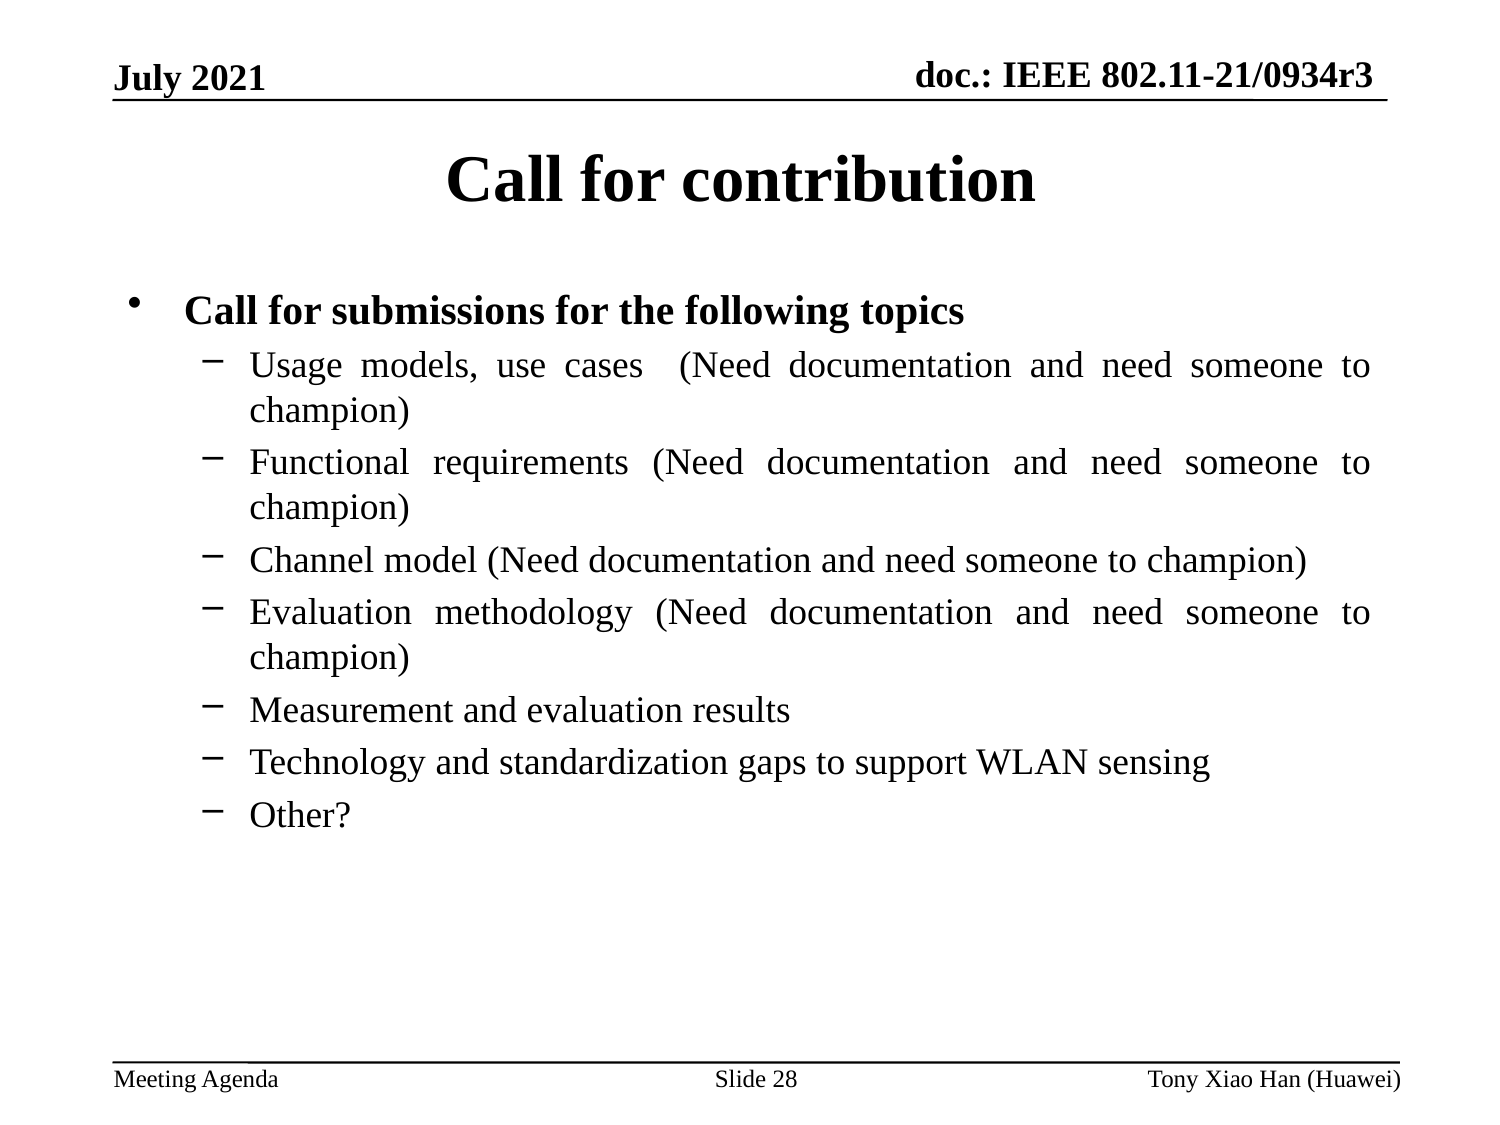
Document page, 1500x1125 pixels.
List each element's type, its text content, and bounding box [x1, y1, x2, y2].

footer Tony Xiao Han (Huawei) [999, 1061, 1402, 1093]
text_box Call for submissions for the following topics Usage models, use cases (Need documentation and need someone to champion) Functional requirements (Need documentation and need someone to champion) Channel model (Need documentation and need someone to champion) Evaluation methodology (Need documentation and need someone to champion) Measurement and evaluation results Technology and standardization gaps to support WLAN sensing Other? [112, 275, 1388, 1050]
text_box Call for contribution [112, 87, 1388, 263]
slide_number Slide 28 [712, 1061, 800, 1093]
